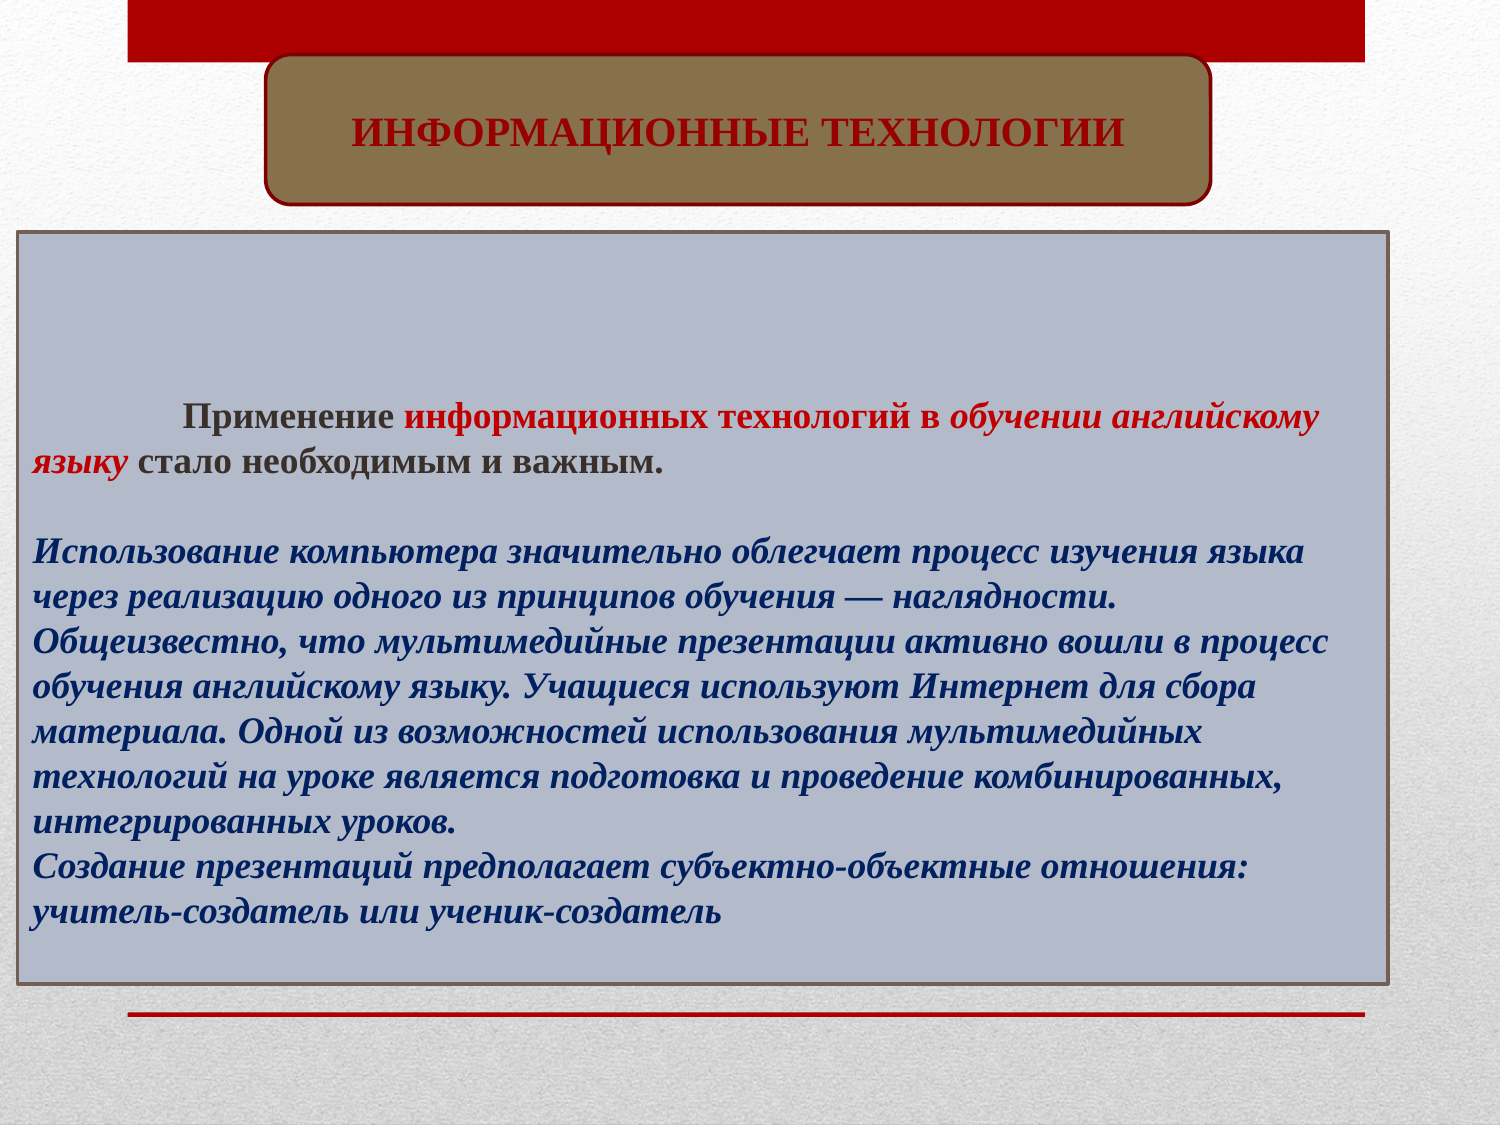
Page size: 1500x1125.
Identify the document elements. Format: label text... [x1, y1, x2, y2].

title Применение информационных технологий в обучении английскому языку стало необходимым и важным. Использование компьютера значительно облегчает процесс изучения языка через реализацию одного из принципов обучения — наглядности. Общеизвестно, что мультимедийные презентации активно вошли в процесс обучения английскому языку. Учащиеся используют Интернет для сбора материала. Одной из возможностей использования мультимедийных технологий на уроке является подготовка и проведение комбинированных, интегрированных уроков. Создание презентаций предполагает субъектно-объектные отношения: учитель-создатель или ученик-создатель [16, 230, 1390, 986]
text_box ИНФОРМАЦИОННЫЕ ТЕХНОЛОГИИ [263, 52, 1213, 207]
